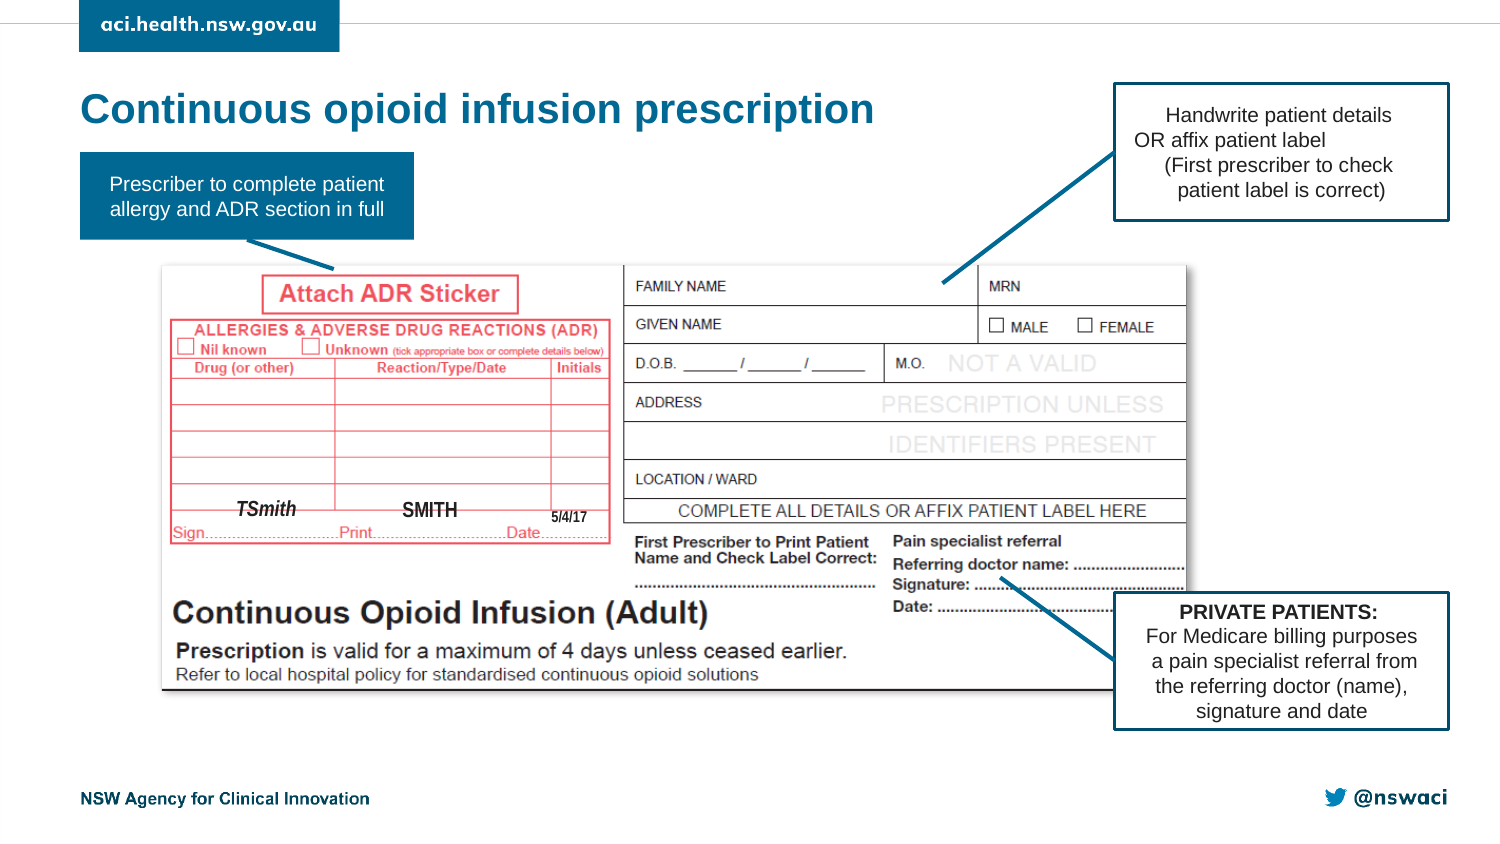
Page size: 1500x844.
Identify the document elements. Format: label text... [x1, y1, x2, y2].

picture [181, 19, 186, 30]
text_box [999, 577, 1116, 661]
picture [0, 0, 1500, 843]
picture [253, 22, 262, 34]
text_box Prescriber to complete patient allergy and ADR section in full [79, 150, 415, 241]
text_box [246, 239, 334, 270]
text_box Handwrite patient details OR affix patient label (First prescriber to check patient label is correct) [1113, 82, 1450, 222]
picture [161, 22, 171, 30]
picture [307, 22, 315, 30]
picture [104, 22, 111, 30]
picture [115, 22, 122, 30]
picture [277, 22, 283, 30]
list Continuous opioid infusion prescription [80, 80, 1085, 134]
picture [150, 22, 158, 30]
text_box PRIVATE PATIENTS: For Medicare billing purposes a pain specialist referral from the referring doctor (name), signature and date [1113, 591, 1450, 731]
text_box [942, 151, 1116, 284]
picture [294, 22, 303, 30]
